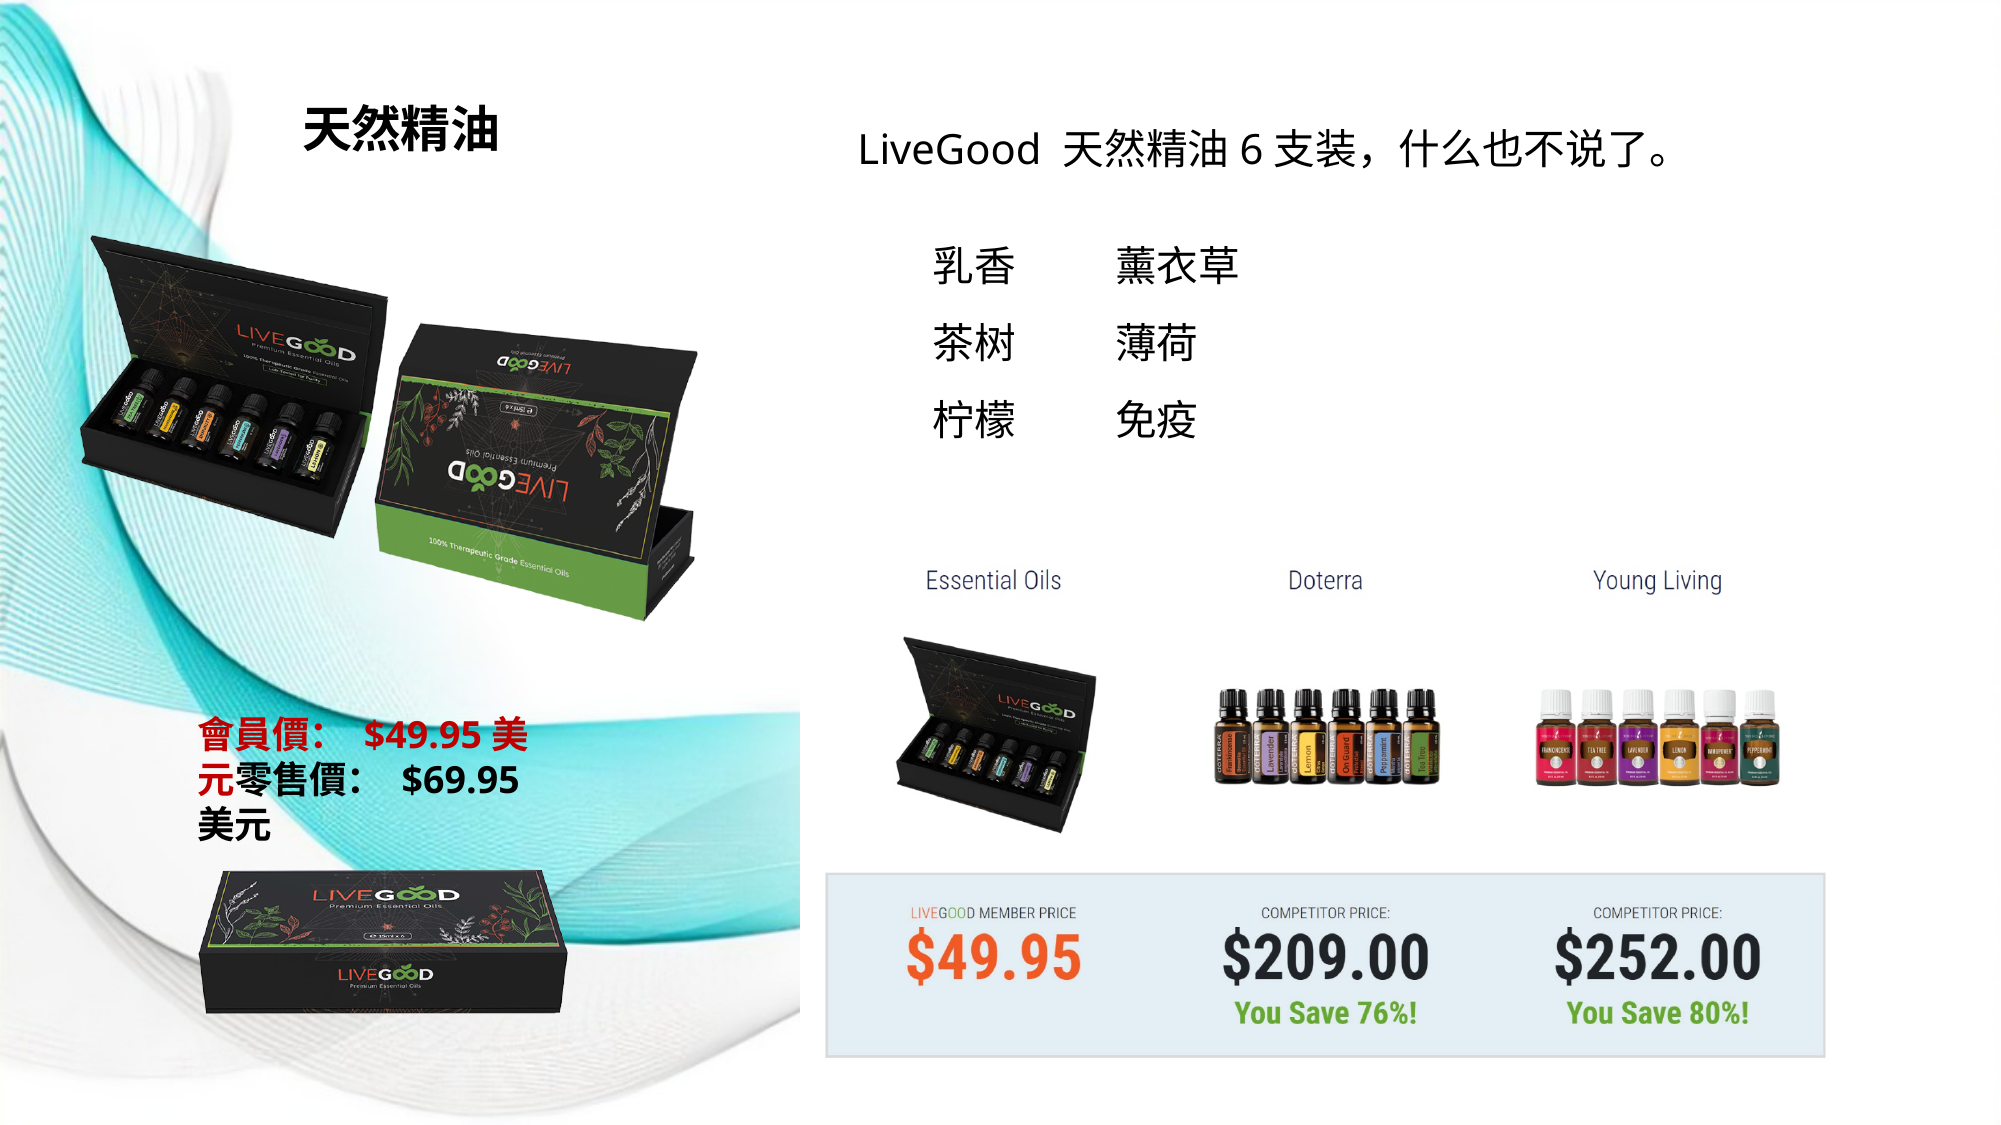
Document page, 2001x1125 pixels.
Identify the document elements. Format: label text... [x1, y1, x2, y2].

picture [0, 0, 2001, 1125]
text_box LiveGood 天然精油6支装，什么也不说了。 乳香 薰衣草 茶树 薄荷 柠檬 免疫 [812, 95, 1789, 508]
title 天然精油 [300, 95, 560, 264]
